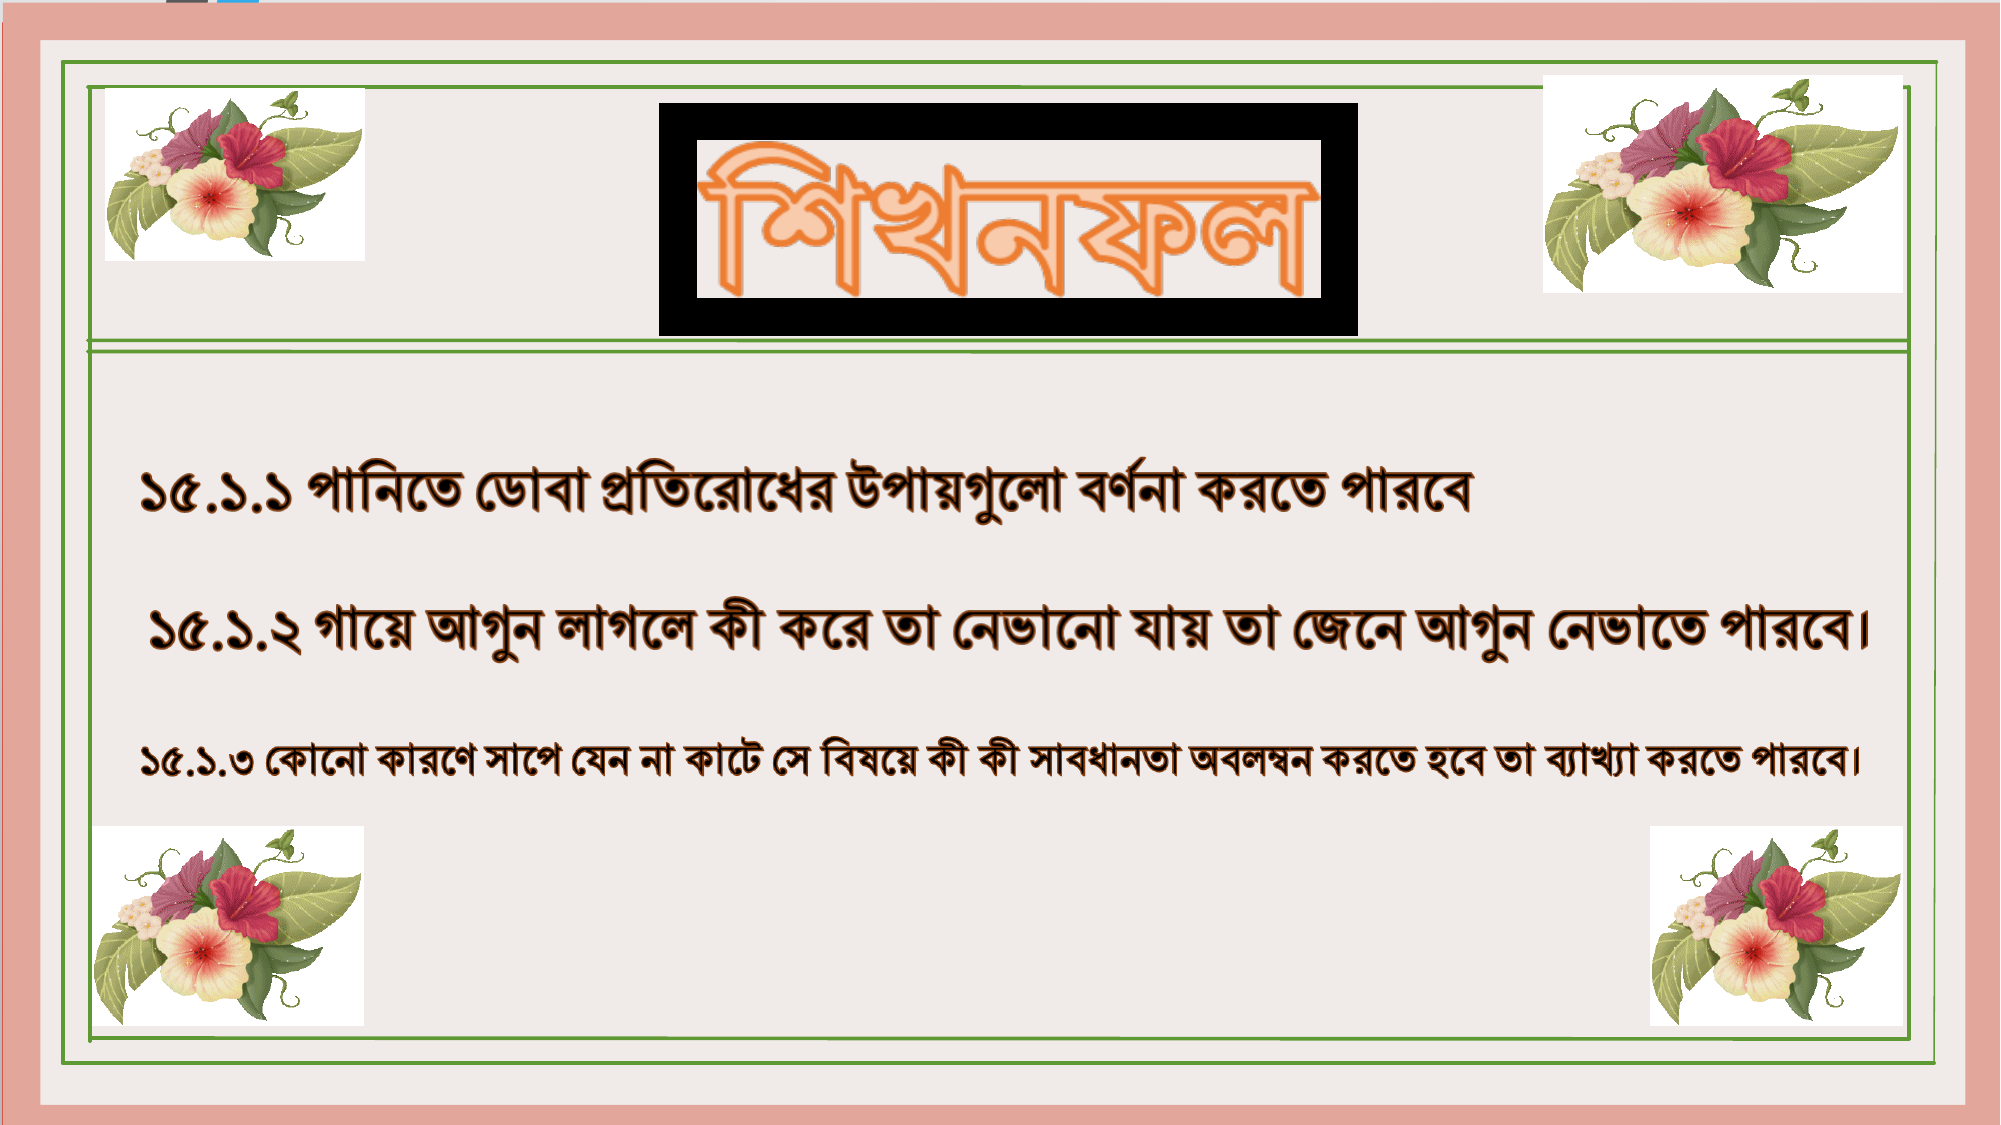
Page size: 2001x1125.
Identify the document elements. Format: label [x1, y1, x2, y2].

picture [696, 140, 1321, 299]
text_box [42, 41, 1964, 1104]
picture [1543, 75, 1903, 293]
picture [1650, 826, 1903, 1027]
picture [149, 595, 1868, 664]
picture [140, 456, 1475, 526]
picture [140, 735, 1859, 779]
text_box [2, 1, 2000, 1125]
text_box [1933, 63, 1937, 1064]
picture [92, 826, 364, 1027]
picture [105, 88, 365, 261]
